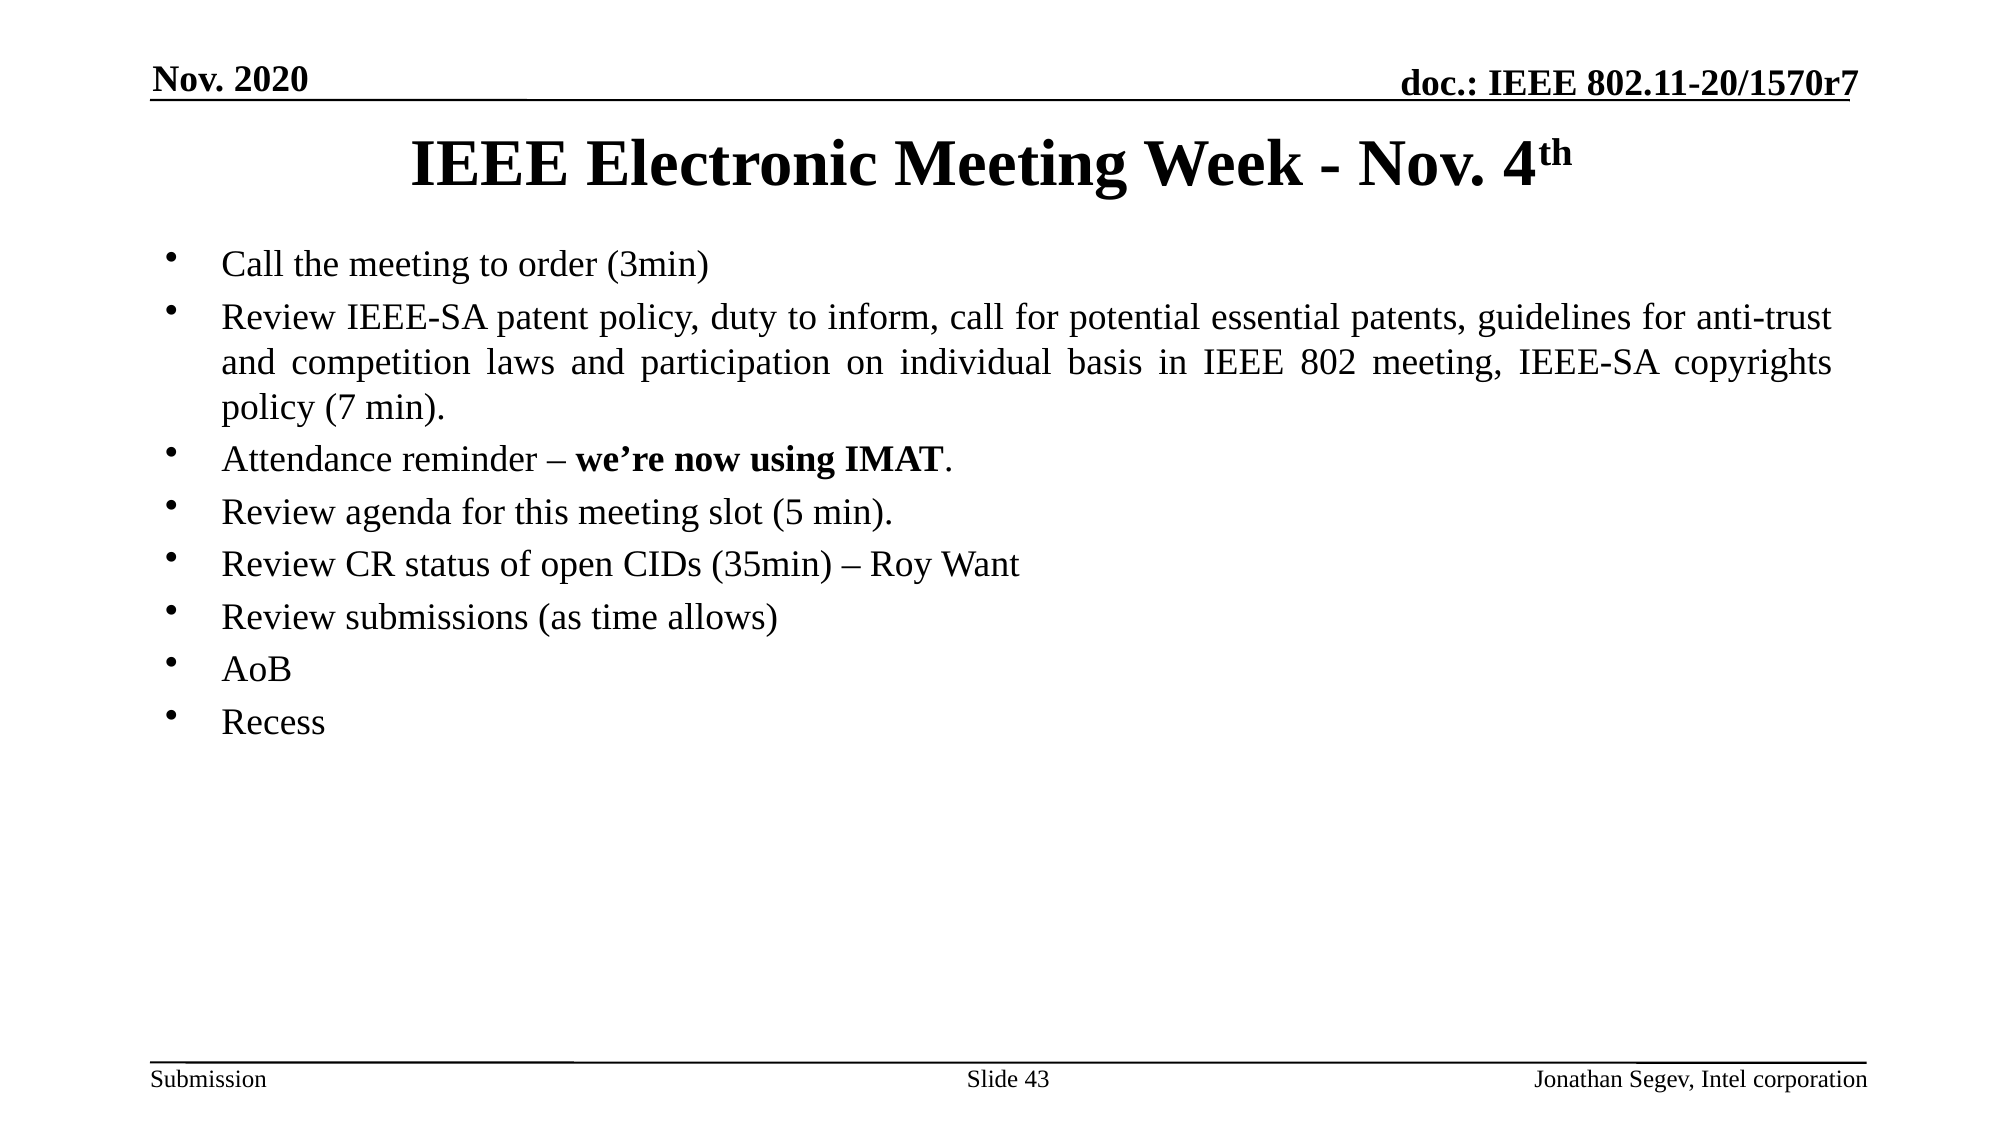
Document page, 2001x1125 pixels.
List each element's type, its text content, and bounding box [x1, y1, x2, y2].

slide_number Slide 43 [950, 1061, 1067, 1123]
title IEEE Electronic Meeting Week - Nov. 4th [149, 112, 1850, 205]
list Call the meeting to order (3min) Review IEEE-SA patent policy, duty to inform, call for potential essential patents, guidelines for anti-trust and competition laws and participation on individual basis in IEEE 802 meeting, IEEE-SA copyrights policy (7 min). Attendance reminder – we’re now using IMAT. Review agenda for this meeting slot (5 min). Review CR status of open CIDs (35min) – Roy Want Review submissions (as time allows) AoB Recess [149, 231, 1850, 1000]
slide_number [152, 54, 563, 100]
footer Jonathan Segev, Intel corporation [1171, 1061, 1869, 1093]
